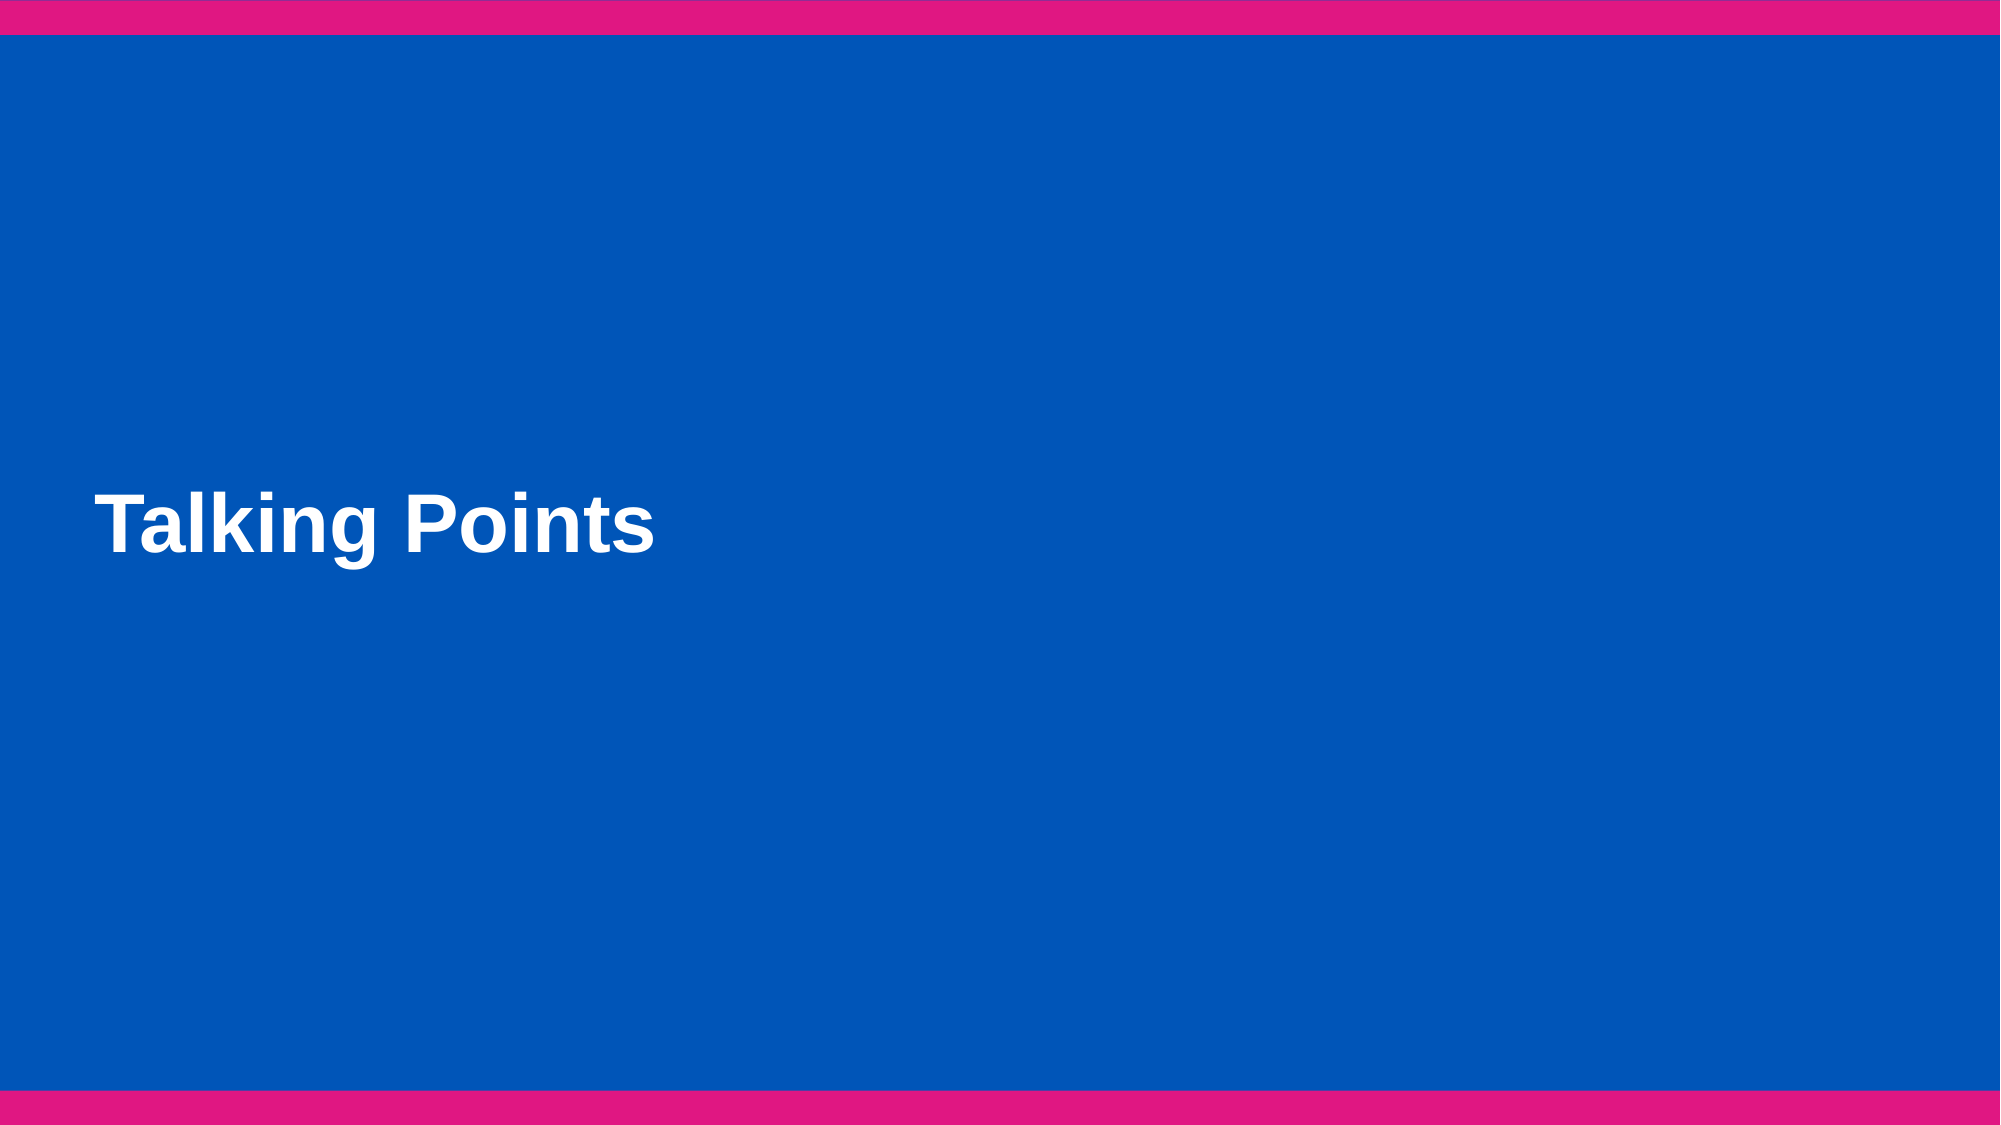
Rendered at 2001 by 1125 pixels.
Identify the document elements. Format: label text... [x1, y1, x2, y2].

title Talking Points [94, 480, 1614, 576]
